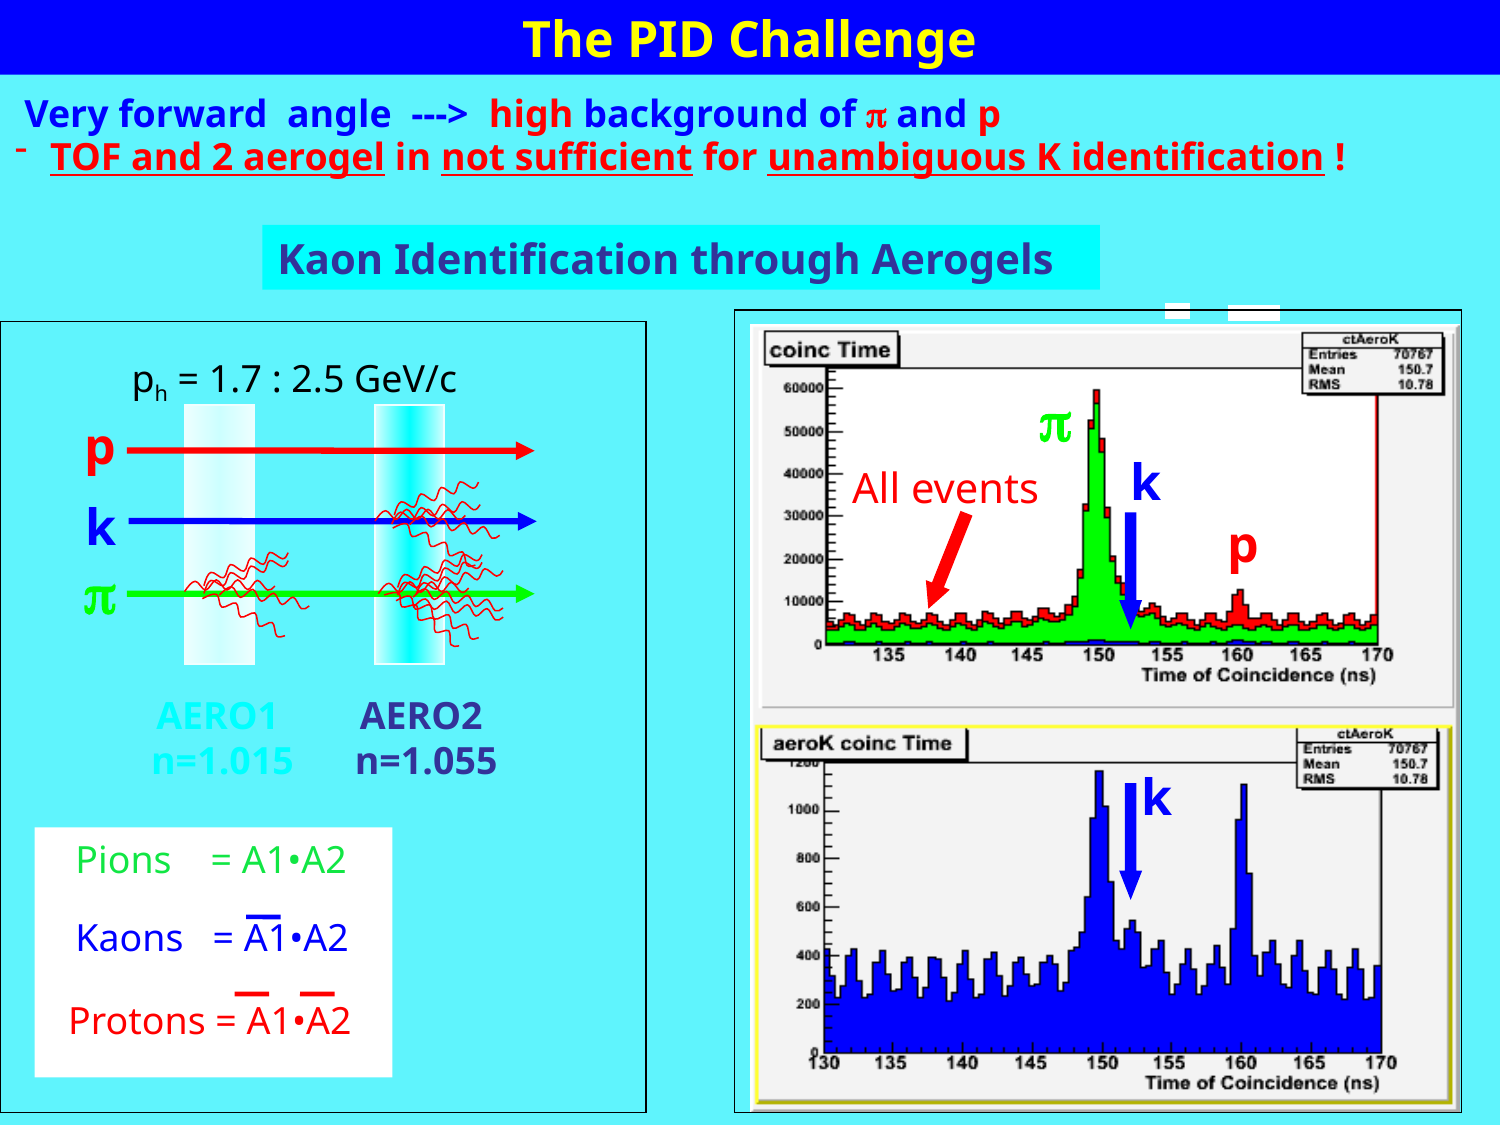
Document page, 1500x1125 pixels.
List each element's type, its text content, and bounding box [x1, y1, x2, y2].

text_box The PID Challenge [0, 0, 1500, 75]
text_box [1165, 304, 1190, 308]
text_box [0, 321, 647, 1113]
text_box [734, 309, 1462, 1113]
text_box Kaon Identification through Aerogels [262, 224, 1100, 290]
text_box Very forward angle ---> high background of p and p TOF and 2 aerogel in not sufficient for unambiguous K identification ! [0, 99, 1500, 183]
